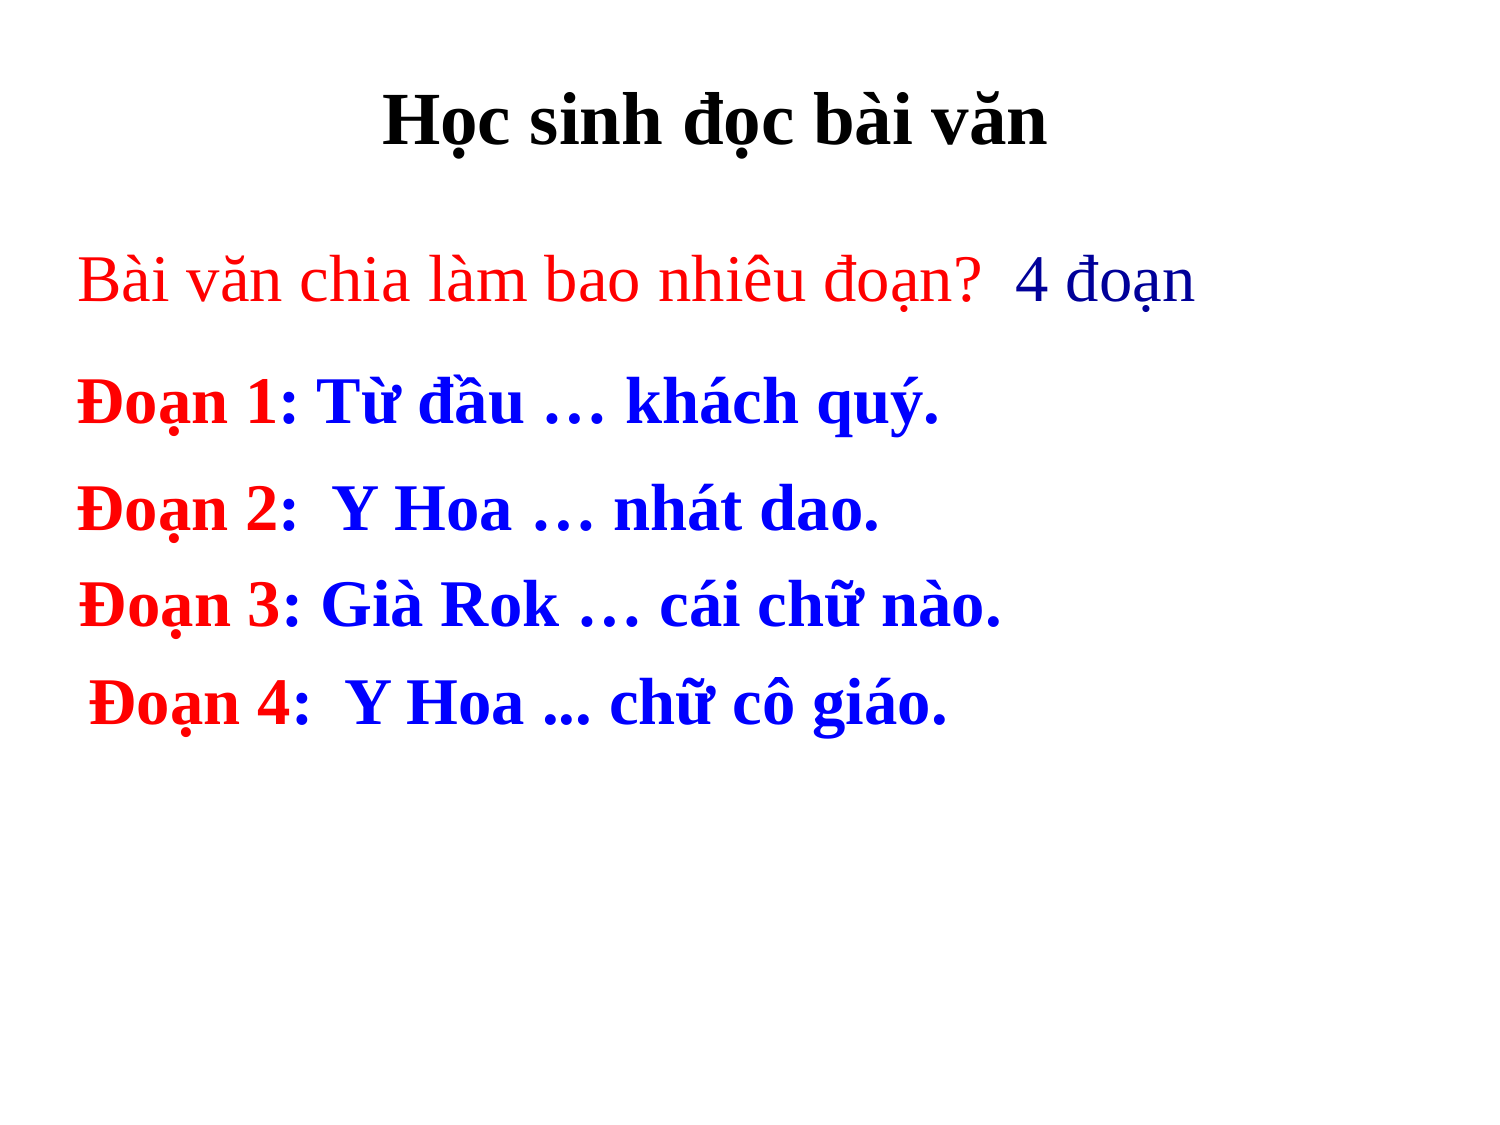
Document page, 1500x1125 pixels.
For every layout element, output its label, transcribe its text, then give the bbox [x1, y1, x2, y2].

text_box 4 đoạn [1001, 227, 1402, 323]
text_box Đoạn 1: Từ đầu … khách quý. [61, 349, 1032, 525]
text_box Học sinh đọc bài văn [349, 62, 1100, 168]
text_box Đoạn 4: Y Hoa ... chữ cô giáo. [73, 650, 1145, 859]
text_box Đoạn 2: Y Hoa … nhát dao. [61, 456, 1012, 552]
text_box Bài văn chia làm bao nhiêu đoạn? [62, 227, 1001, 323]
text_box Đoạn 3: Già Rok … cái chữ nào. [64, 552, 1136, 648]
